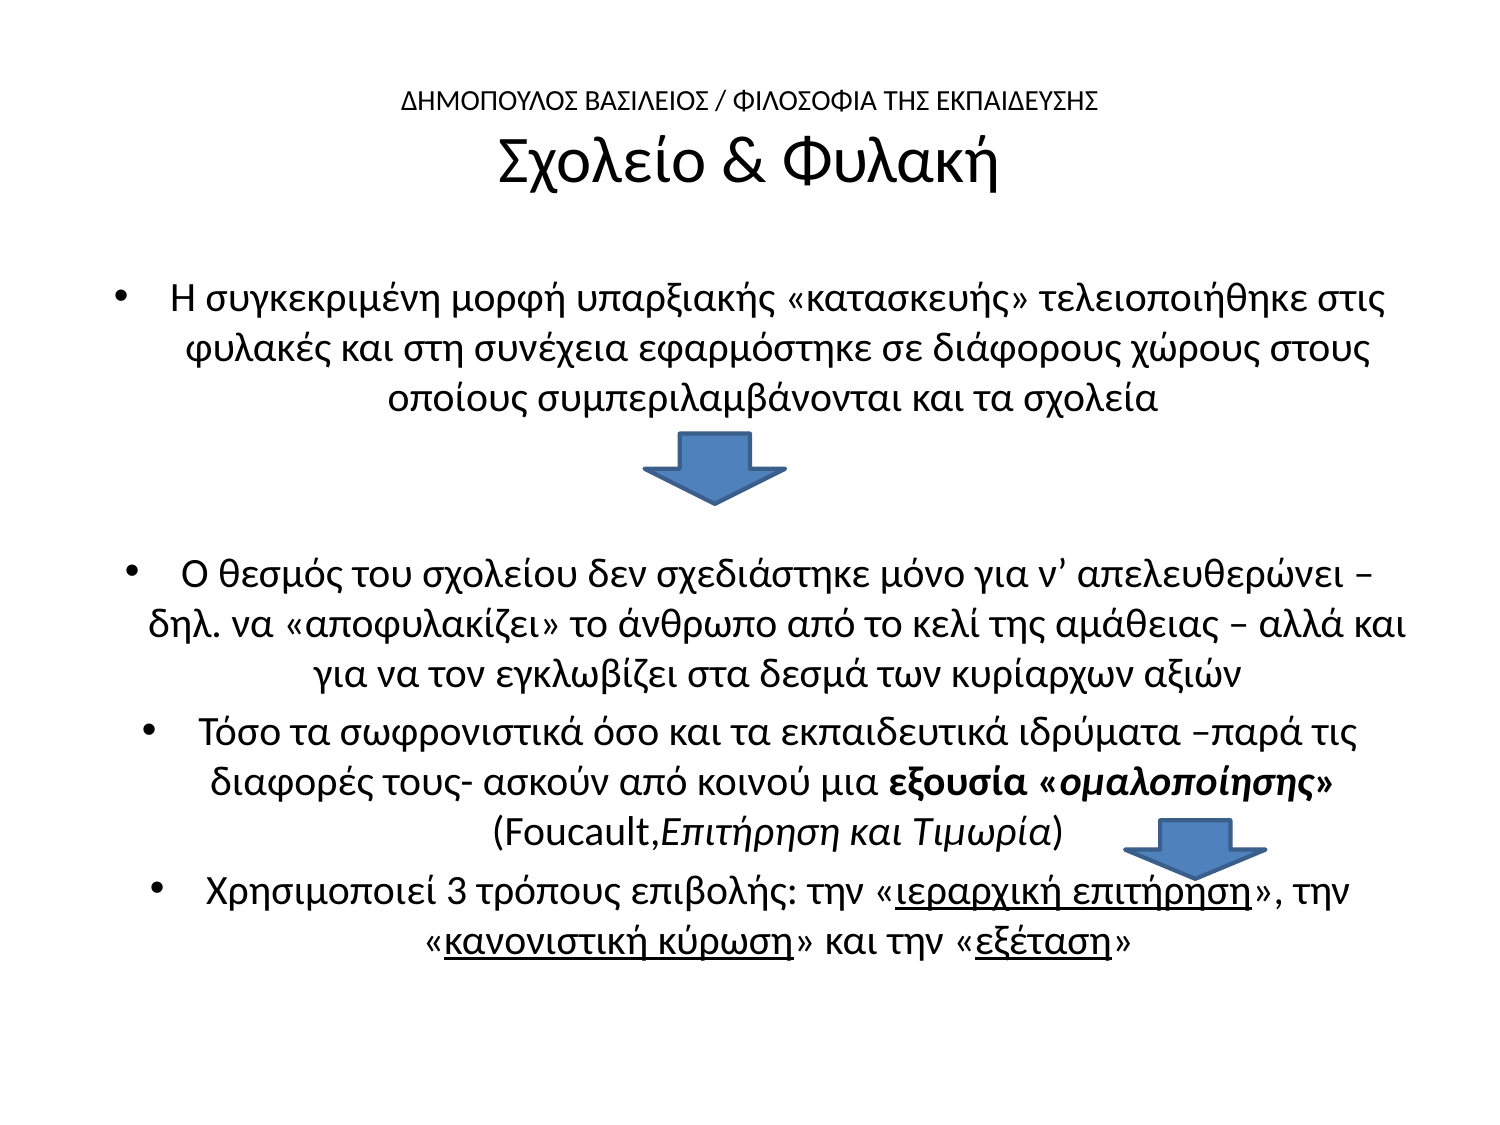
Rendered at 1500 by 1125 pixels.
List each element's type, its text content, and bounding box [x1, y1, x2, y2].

text_box [642, 431, 788, 506]
text_box [1122, 818, 1268, 881]
list Η συγκεκριμένη μορφή υπαρξιακής «κατασκευής» τελειοποιήθηκε στις φυλακές και στη συνέχεια εφαρμόστηκε σε διάφορους χώρους στους οποίους συμπεριλαμβάνονται και τα σχολεία Ο θεσμός του σχολείου δεν σχεδιάστηκε μόνο για ν’ απελευθερώνει – δηλ. να «αποφυλακίζει» το άνθρωπο από το κελί της αμάθειας – αλλά και για να τον εγκλωβίζει στα δεσμά των κυρίαρχων αξιών Τόσο τα σωφρονιστικά όσο και τα εκπαιδευτικά ιδρύματα –παρά τις διαφορές τους- ασκούν από κοινού μια εξουσία «ομαλοποίησης» (Foucault,Επιτήρηση και Τιμωρία) Χρησιμοποιεί 3 τρόπους επιβολής: την «ιεραρχική επιτήρηση», την «κανονιστική κύρωση» και την «εξέταση» [75, 262, 1425, 1005]
title ΔΗΜΟΠΟΥΛΟΣ ΒΑΣΙΛΕΙΟΣ / ΦΙΛΟΣΟΦΙΑ ΤΗΣ ΕΚΠΑΙΔΕΥΣΗΣ Σχολείο & Φυλακή [75, 45, 1425, 233]
